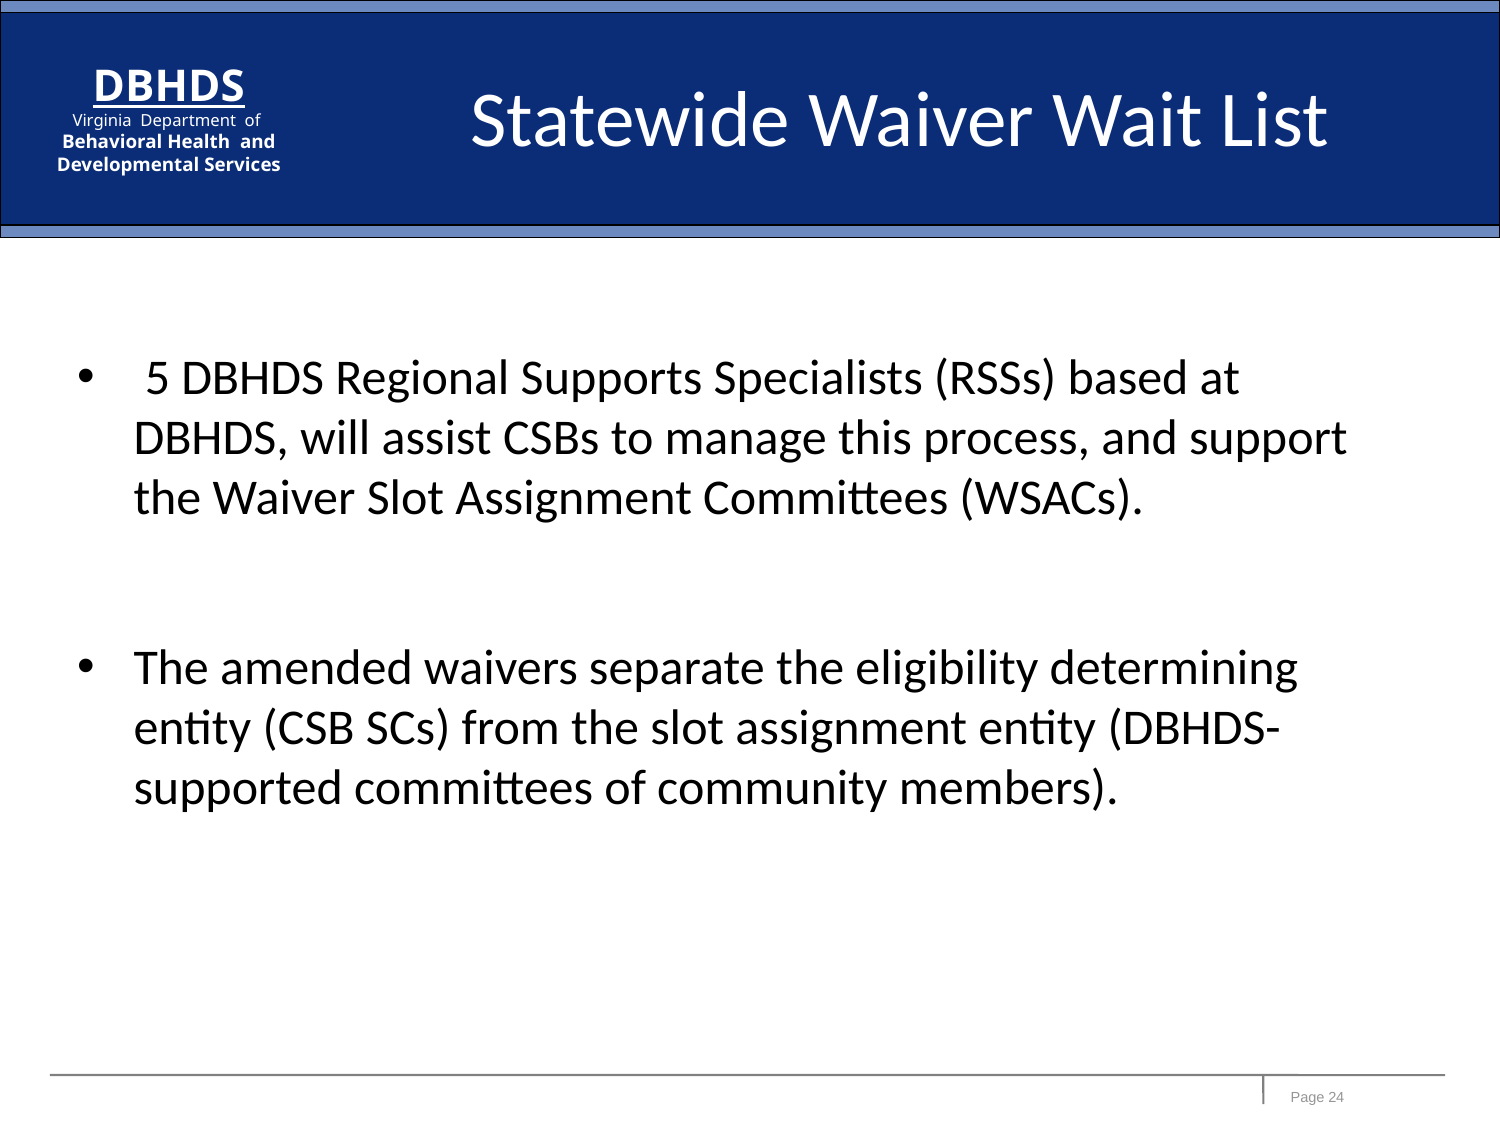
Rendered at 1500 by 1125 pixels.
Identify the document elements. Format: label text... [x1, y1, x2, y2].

title Statewide Waiver Wait List [337, 37, 1463, 193]
text_box 5 DBHDS Regional Supports Specialists (RSSs) based at DBHDS, will assist CSBs to manage this process, and support the Waiver Slot Assignment Committees (WSACs). The amended waivers separate the eligibility determining entity (CSB SCs) from the slot assignment entity (DBHDS-supported committees of community members). [62, 337, 1400, 823]
